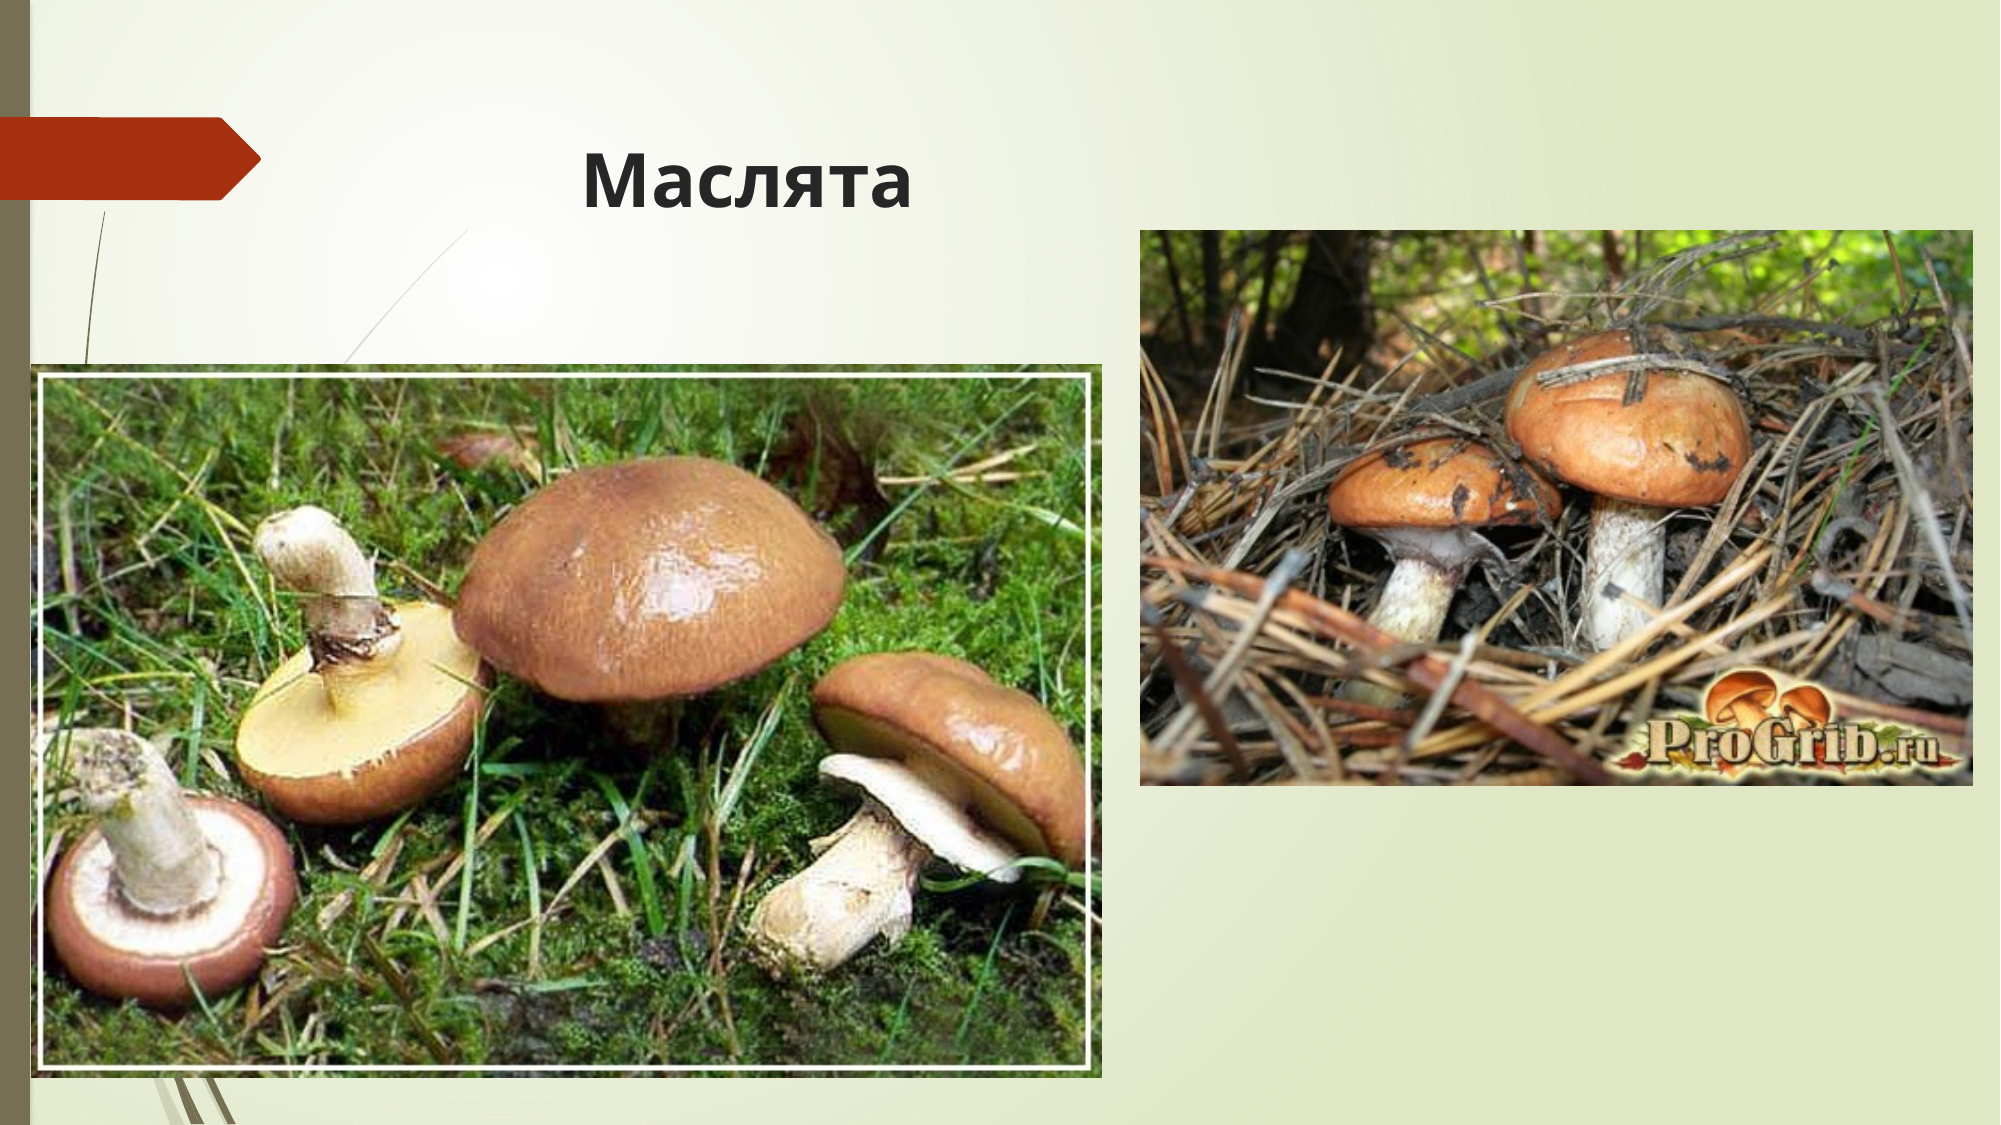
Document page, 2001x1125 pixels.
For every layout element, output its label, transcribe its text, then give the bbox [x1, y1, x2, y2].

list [1139, 229, 1974, 786]
picture [30, 363, 1103, 1079]
title Маслята [17, 125, 1479, 336]
